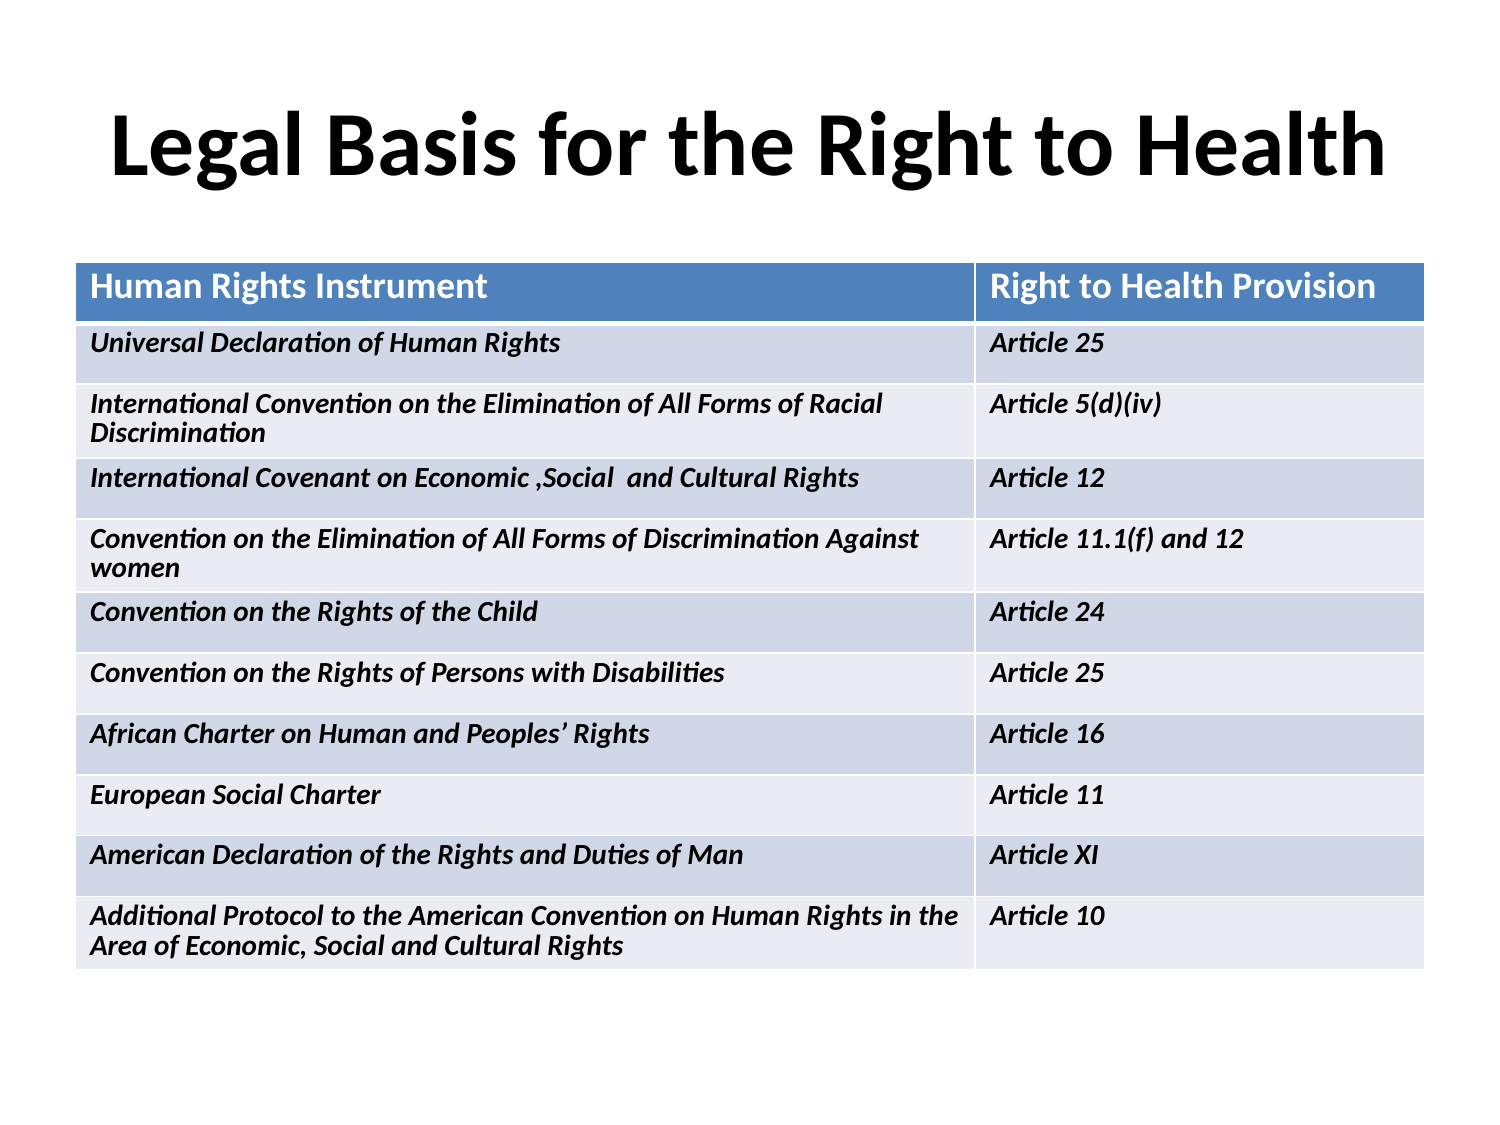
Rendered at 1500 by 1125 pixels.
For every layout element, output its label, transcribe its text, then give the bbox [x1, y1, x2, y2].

table_cell Article 11 [976, 776, 1424, 835]
table_cell American Declaration of the Rights and Duties of Man [76, 836, 974, 896]
table_cell Article 16 [976, 715, 1424, 774]
table_cell Article 5(d)(iv) [976, 385, 1424, 457]
table_cell Article 25 [976, 654, 1424, 713]
table_cell African Charter on Human and Peoples’ Rights [76, 715, 974, 774]
table_cell Convention on the Rights of the Child [76, 593, 974, 652]
table_cell Article 11.1(f) and 12 [976, 520, 1424, 591]
title Legal Basis for the Right to Health [75, 45, 1425, 233]
table_cell Article XI [976, 836, 1424, 896]
table_header Human Rights Instrument [76, 263, 974, 321]
table_header Right to Health Provision [976, 263, 1424, 321]
table_cell Convention on the Rights of Persons with Disabilities [76, 654, 974, 713]
table_cell Article 12 [976, 459, 1424, 518]
table_cell Article 10 [976, 897, 1424, 969]
table_cell Additional Protocol to the American Convention on Human Rights in the Area of Economic, Social and Cultural Rights [76, 897, 974, 969]
table_cell European Social Charter [76, 776, 974, 835]
table_cell Article 25 [976, 326, 1424, 383]
table_cell International Convention on the Elimination of All Forms of Racial Discrimination [76, 385, 974, 457]
table_cell Convention on the Elimination of All Forms of Discrimination Against women [76, 520, 974, 591]
table_cell Article 24 [976, 593, 1424, 652]
table_cell Universal Declaration of Human Rights [76, 326, 974, 383]
table_cell International Covenant on Economic ,Social and Cultural Rights [76, 459, 974, 518]
